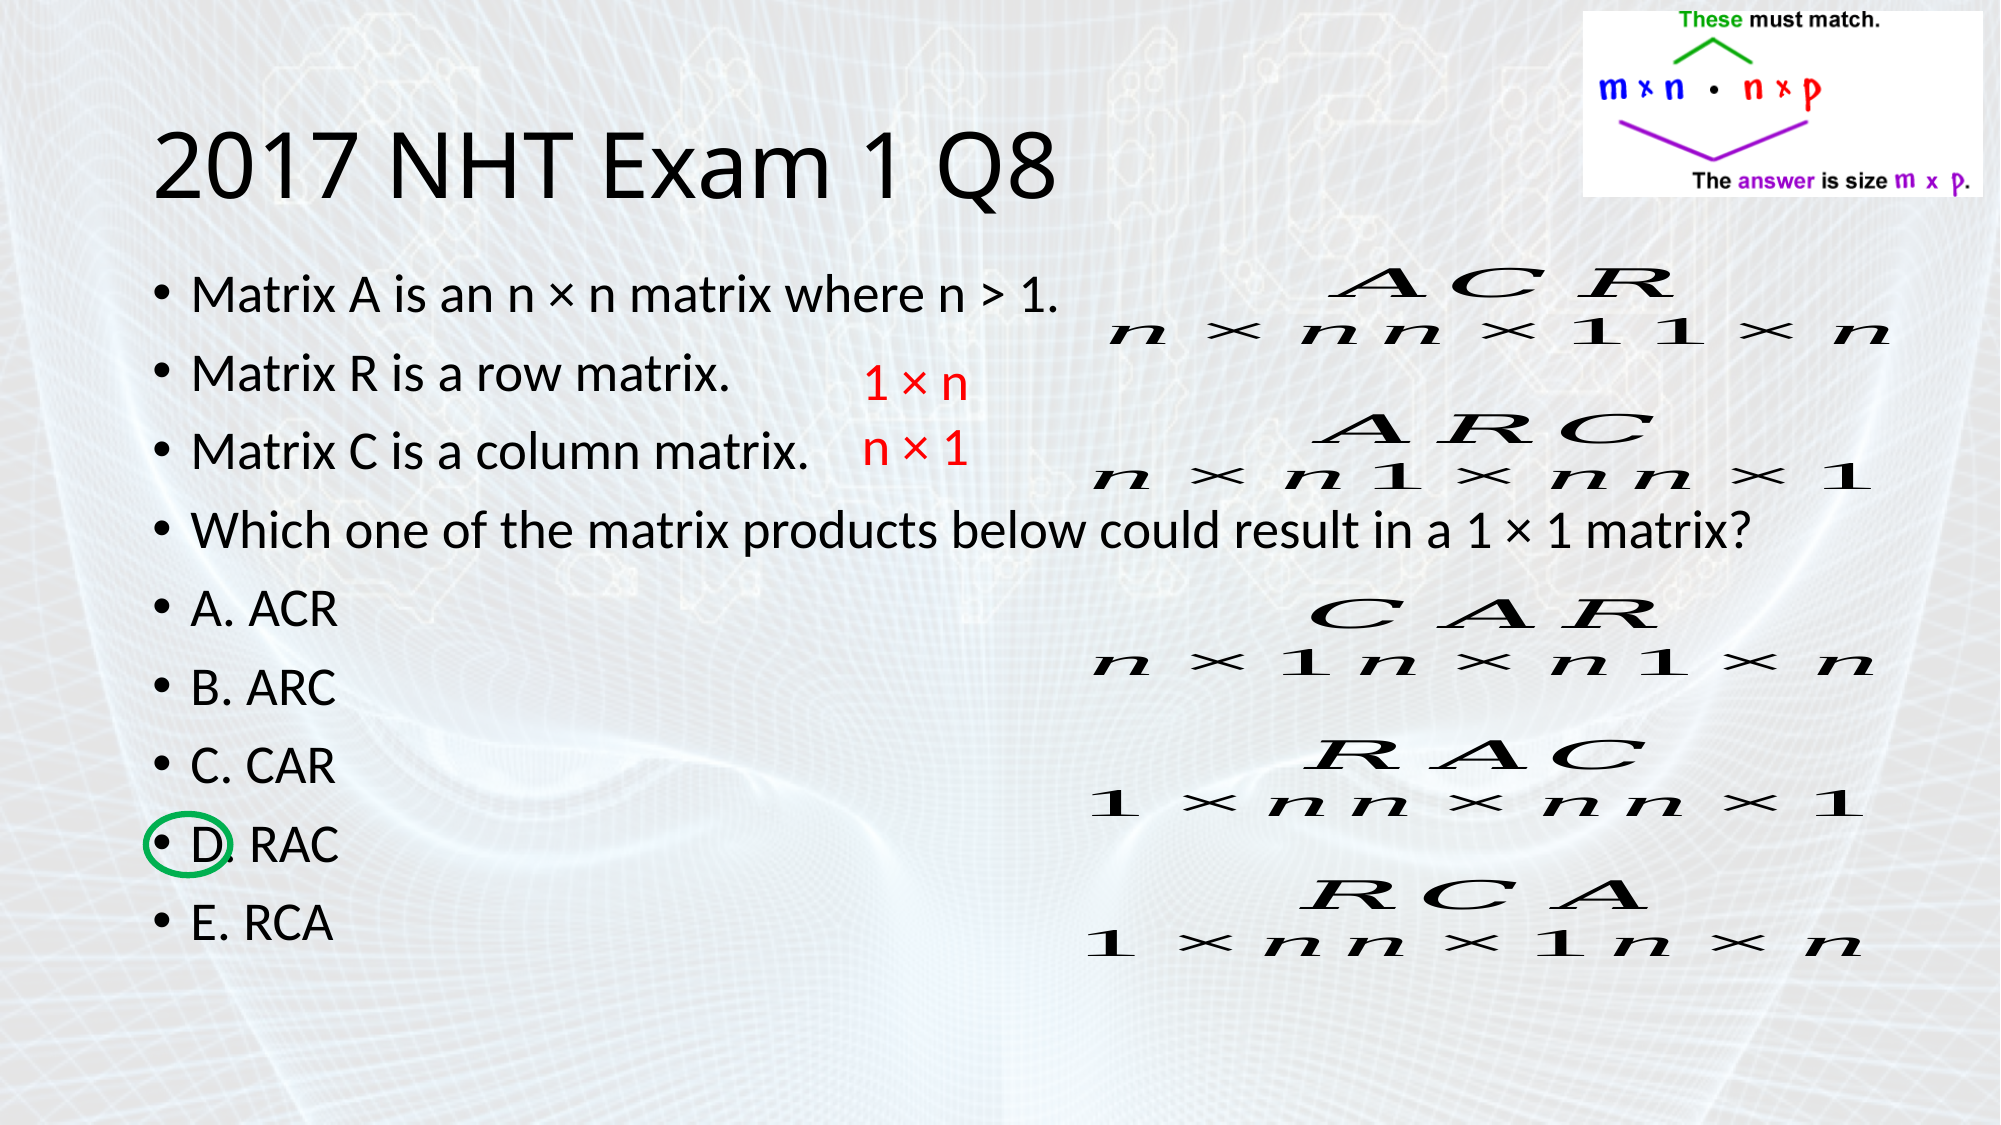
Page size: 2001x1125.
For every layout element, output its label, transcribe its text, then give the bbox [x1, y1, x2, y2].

text_box [144, 812, 232, 877]
picture [1582, 10, 1983, 197]
list Matrix A is an n × n matrix where n > 1. Matrix R is a row matrix. Matrix C is a column matrix. Which one of the matrix products below could result in a 1 × 1 matrix? A. ACR B. ARC C. CAR D. RAC E. RCA [137, 257, 1863, 972]
title 2017 NHT Exam 1 Q8 [137, 59, 1863, 257]
text_box 1 × n n × 1 [847, 338, 1848, 484]
